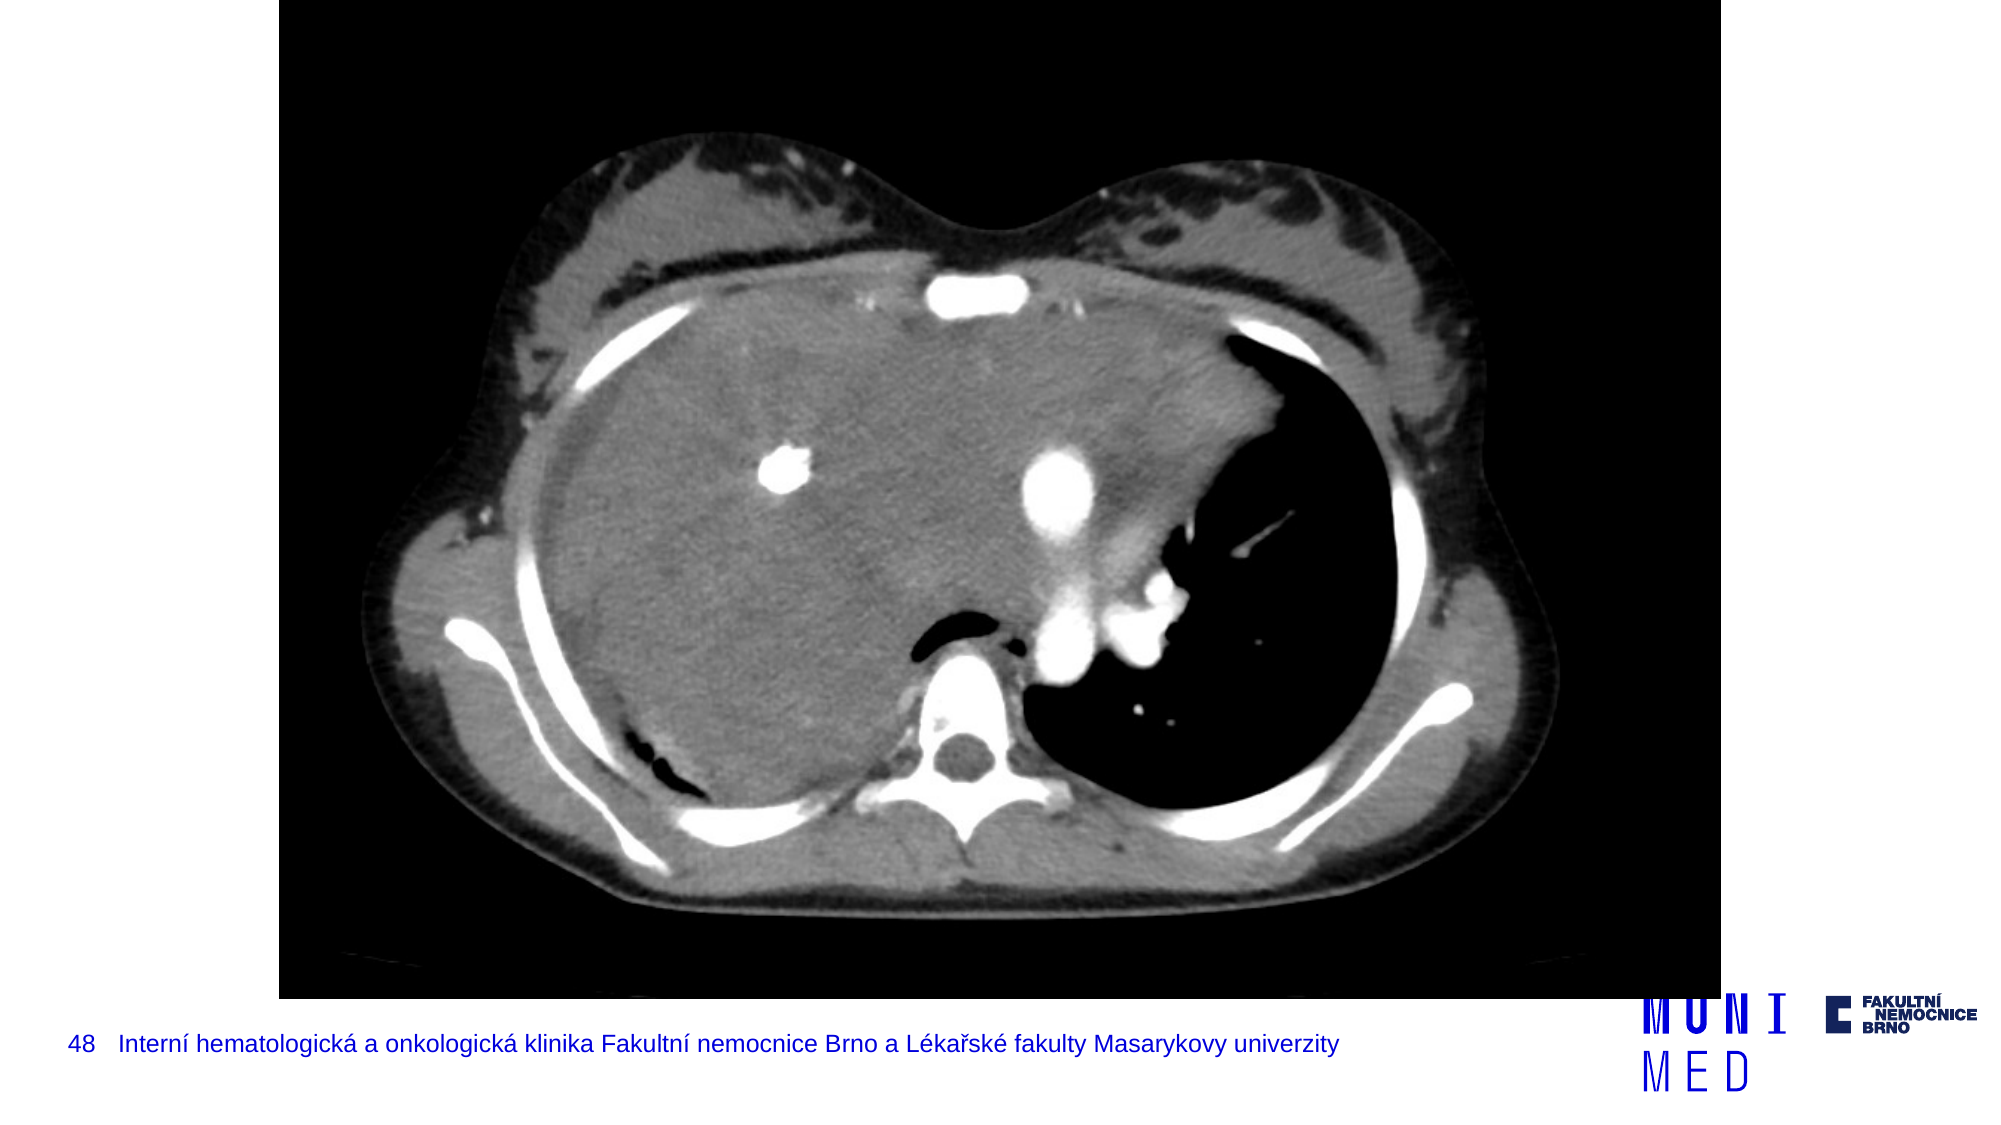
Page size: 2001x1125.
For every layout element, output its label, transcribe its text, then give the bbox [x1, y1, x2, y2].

footer Interní hematologická a onkologická klinika Fakultní nemocnice Brno a Lékařské fakulty Masarykovy univerzity [118, 1021, 1418, 1063]
slide_number 48 [67, 1021, 110, 1063]
picture [278, 0, 1722, 1000]
